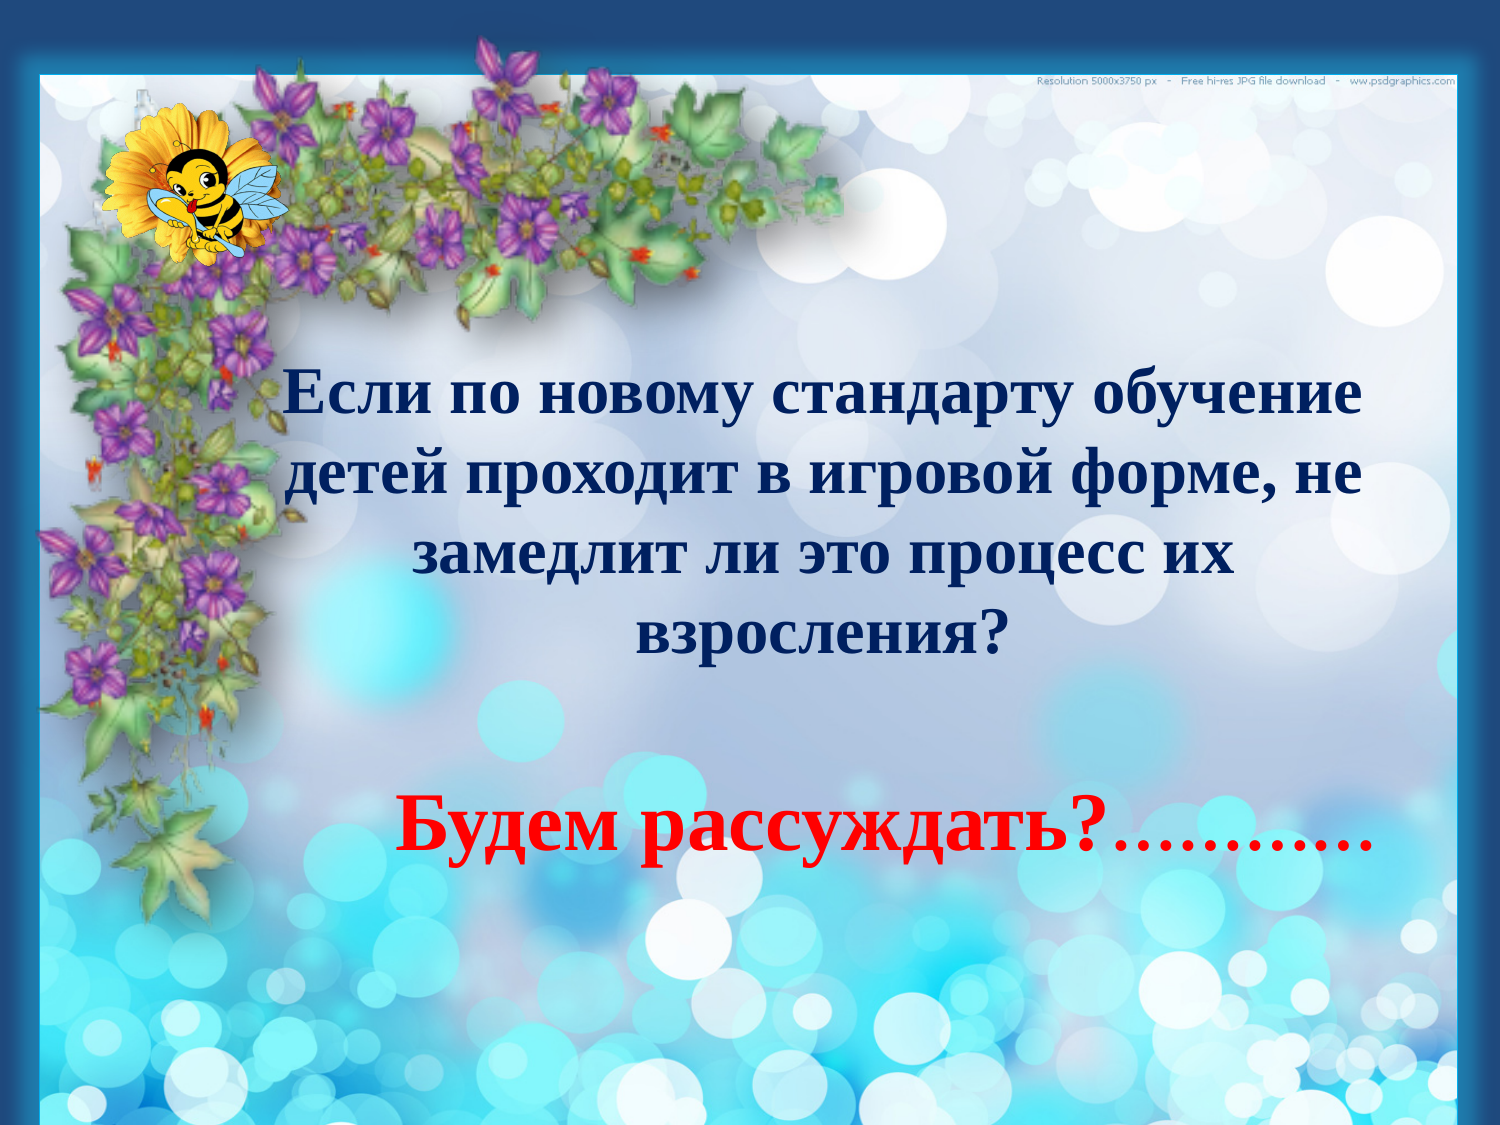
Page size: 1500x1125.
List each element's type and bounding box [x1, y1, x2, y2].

picture [34, 34, 844, 931]
list [39, 74, 1458, 1125]
